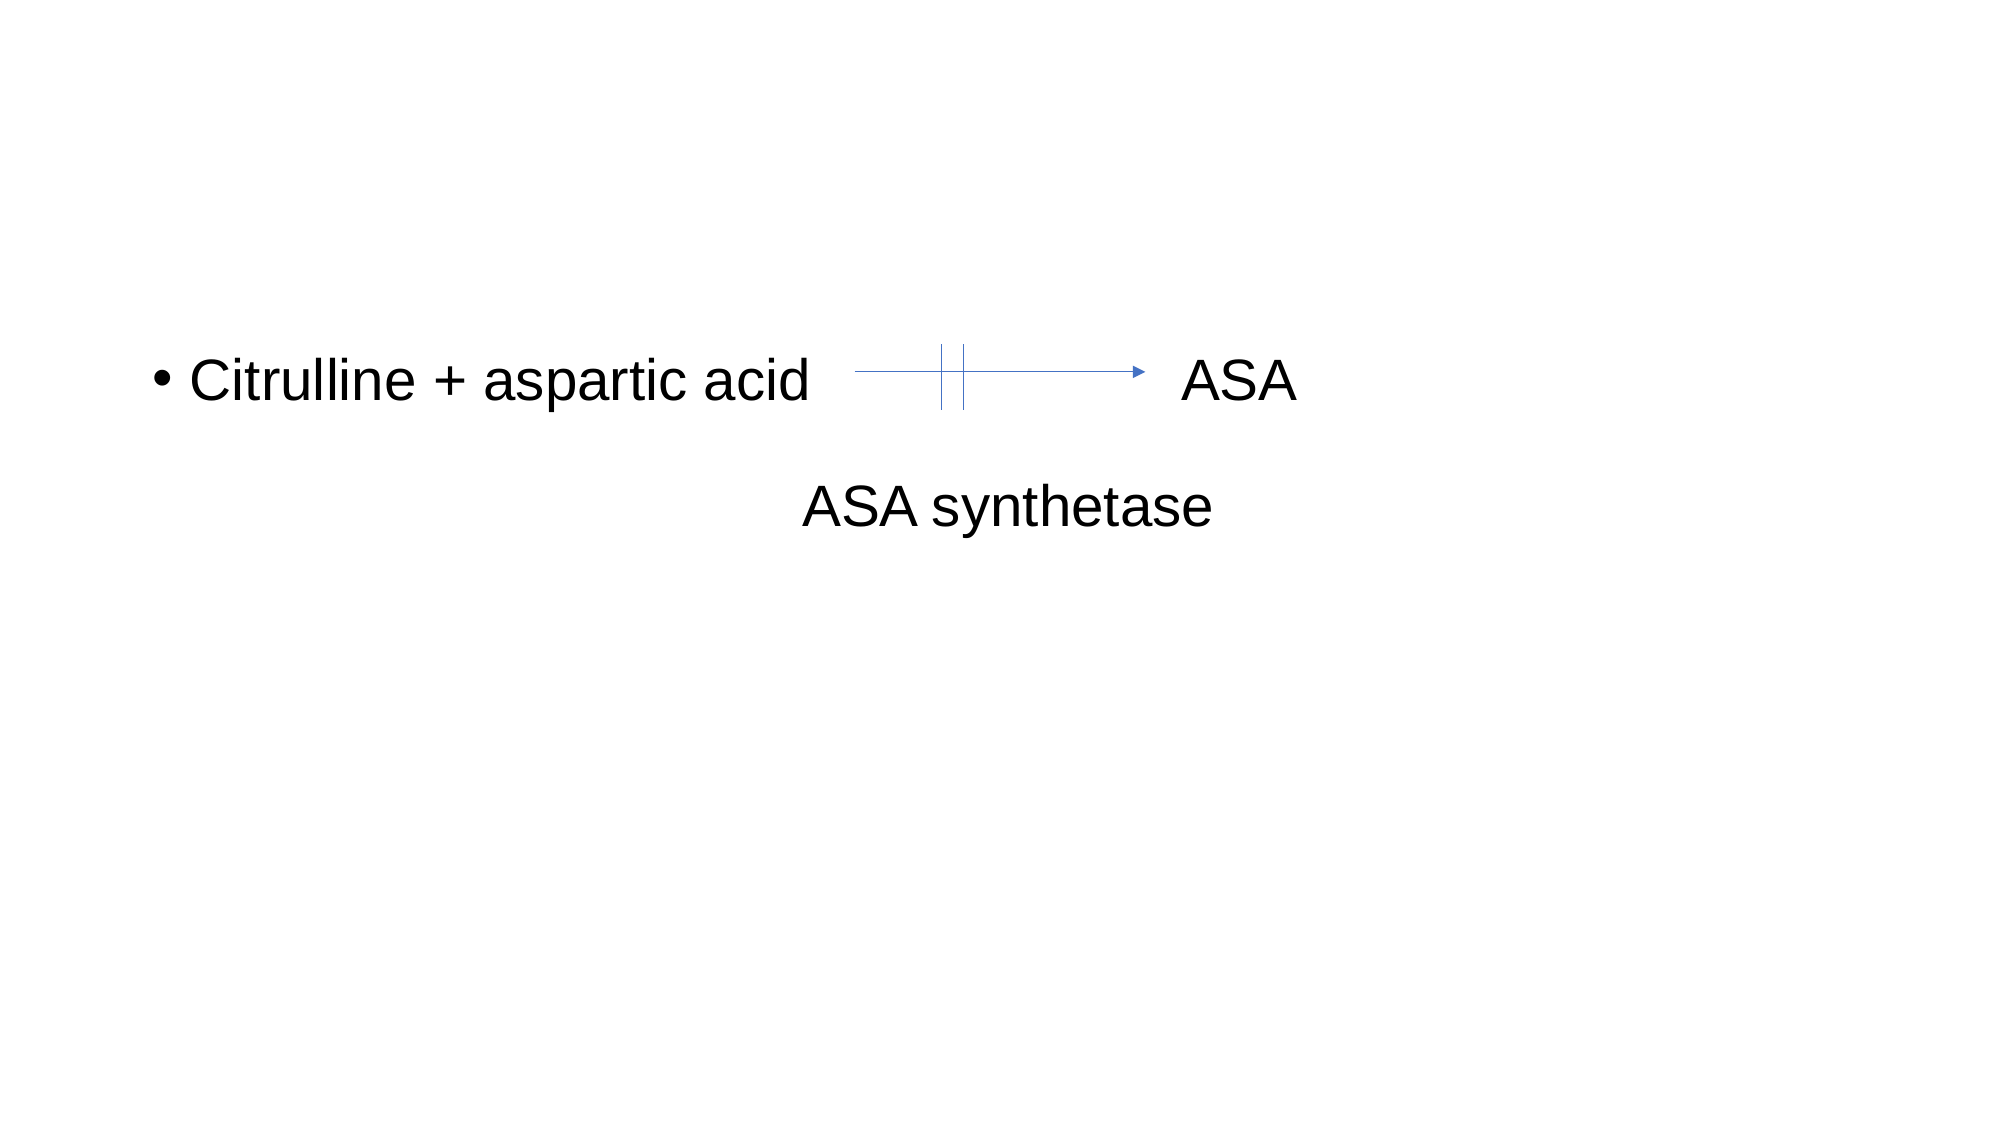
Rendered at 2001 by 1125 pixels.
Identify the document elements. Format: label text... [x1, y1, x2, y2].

list Citrulline + aspartic acid ASA ASA synthetase [137, 299, 1863, 1014]
